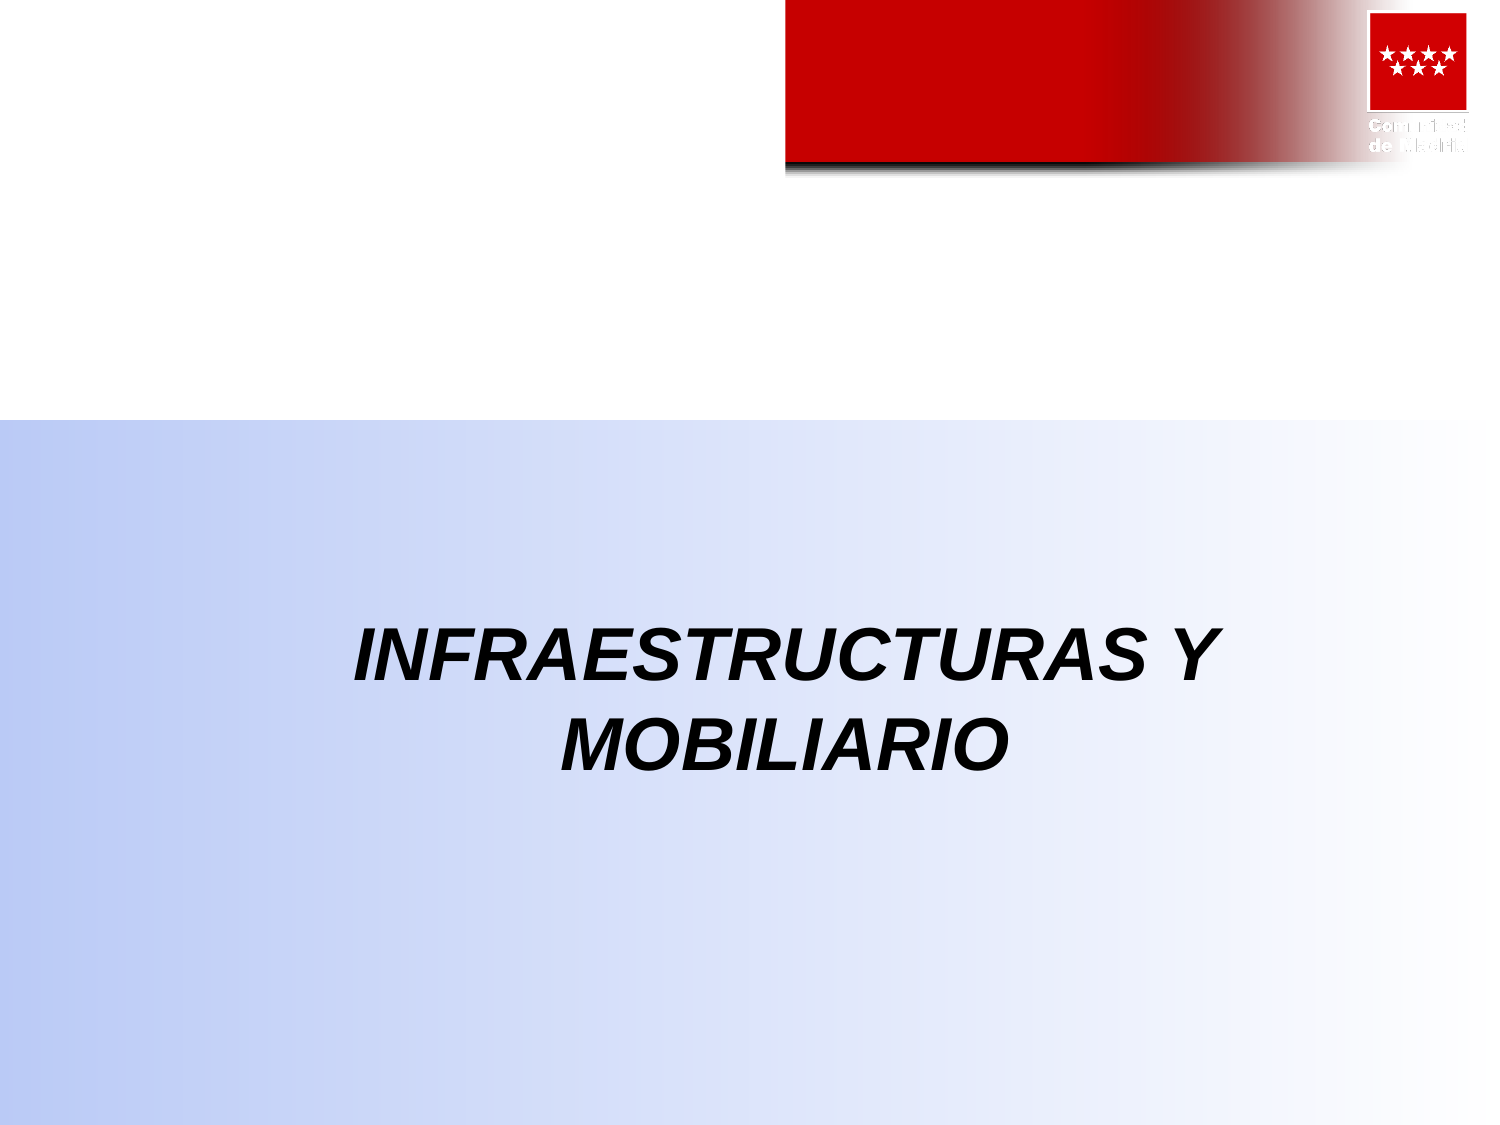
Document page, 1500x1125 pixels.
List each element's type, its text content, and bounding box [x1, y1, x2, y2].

text_box [0, 420, 1500, 1125]
picture [785, 0, 1500, 185]
text_box INFRAESTRUCTURAS Y MOBILIARIO [282, 597, 1289, 878]
